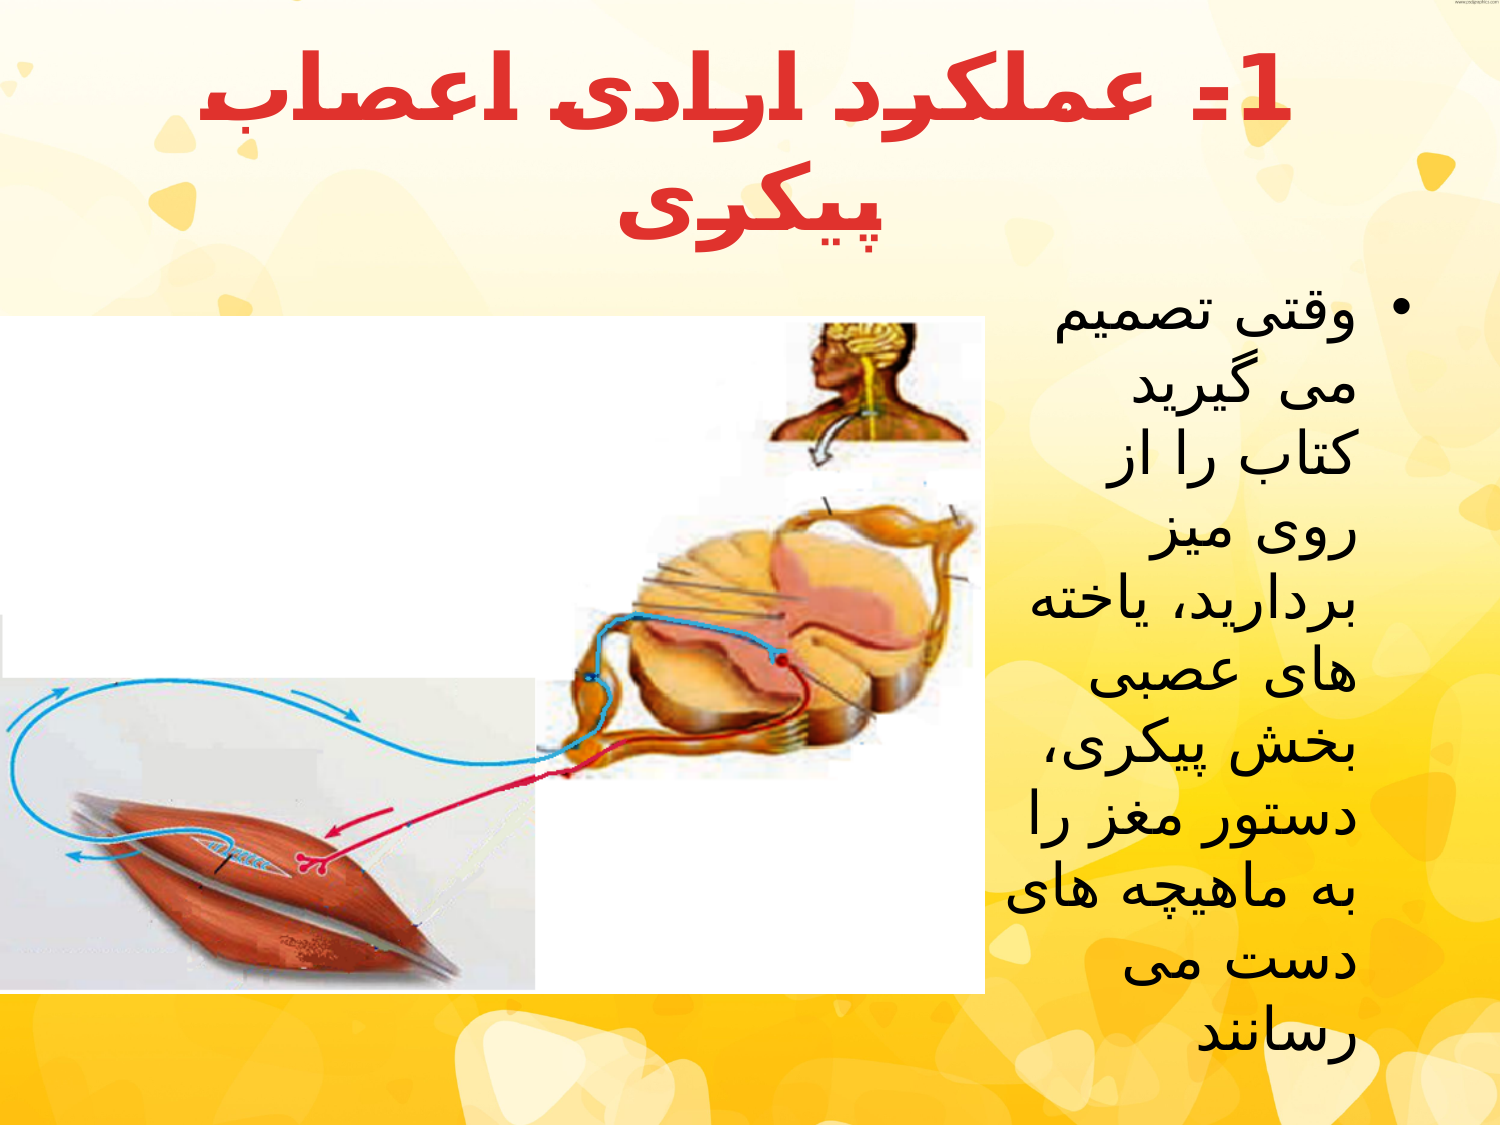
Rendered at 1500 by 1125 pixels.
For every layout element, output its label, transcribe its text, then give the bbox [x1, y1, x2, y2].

title 1- عملکرد ارادی اعصاب پیکری [75, 45, 1425, 233]
picture [0, 0, 1500, 1125]
list وقتی تصمیم می گیرید کتاب را از روی میز بردارید، یاخته های عصبی بخش پیکری، دستور مغز را به ماهیچه های دست می رسانند [984, 262, 1425, 1079]
